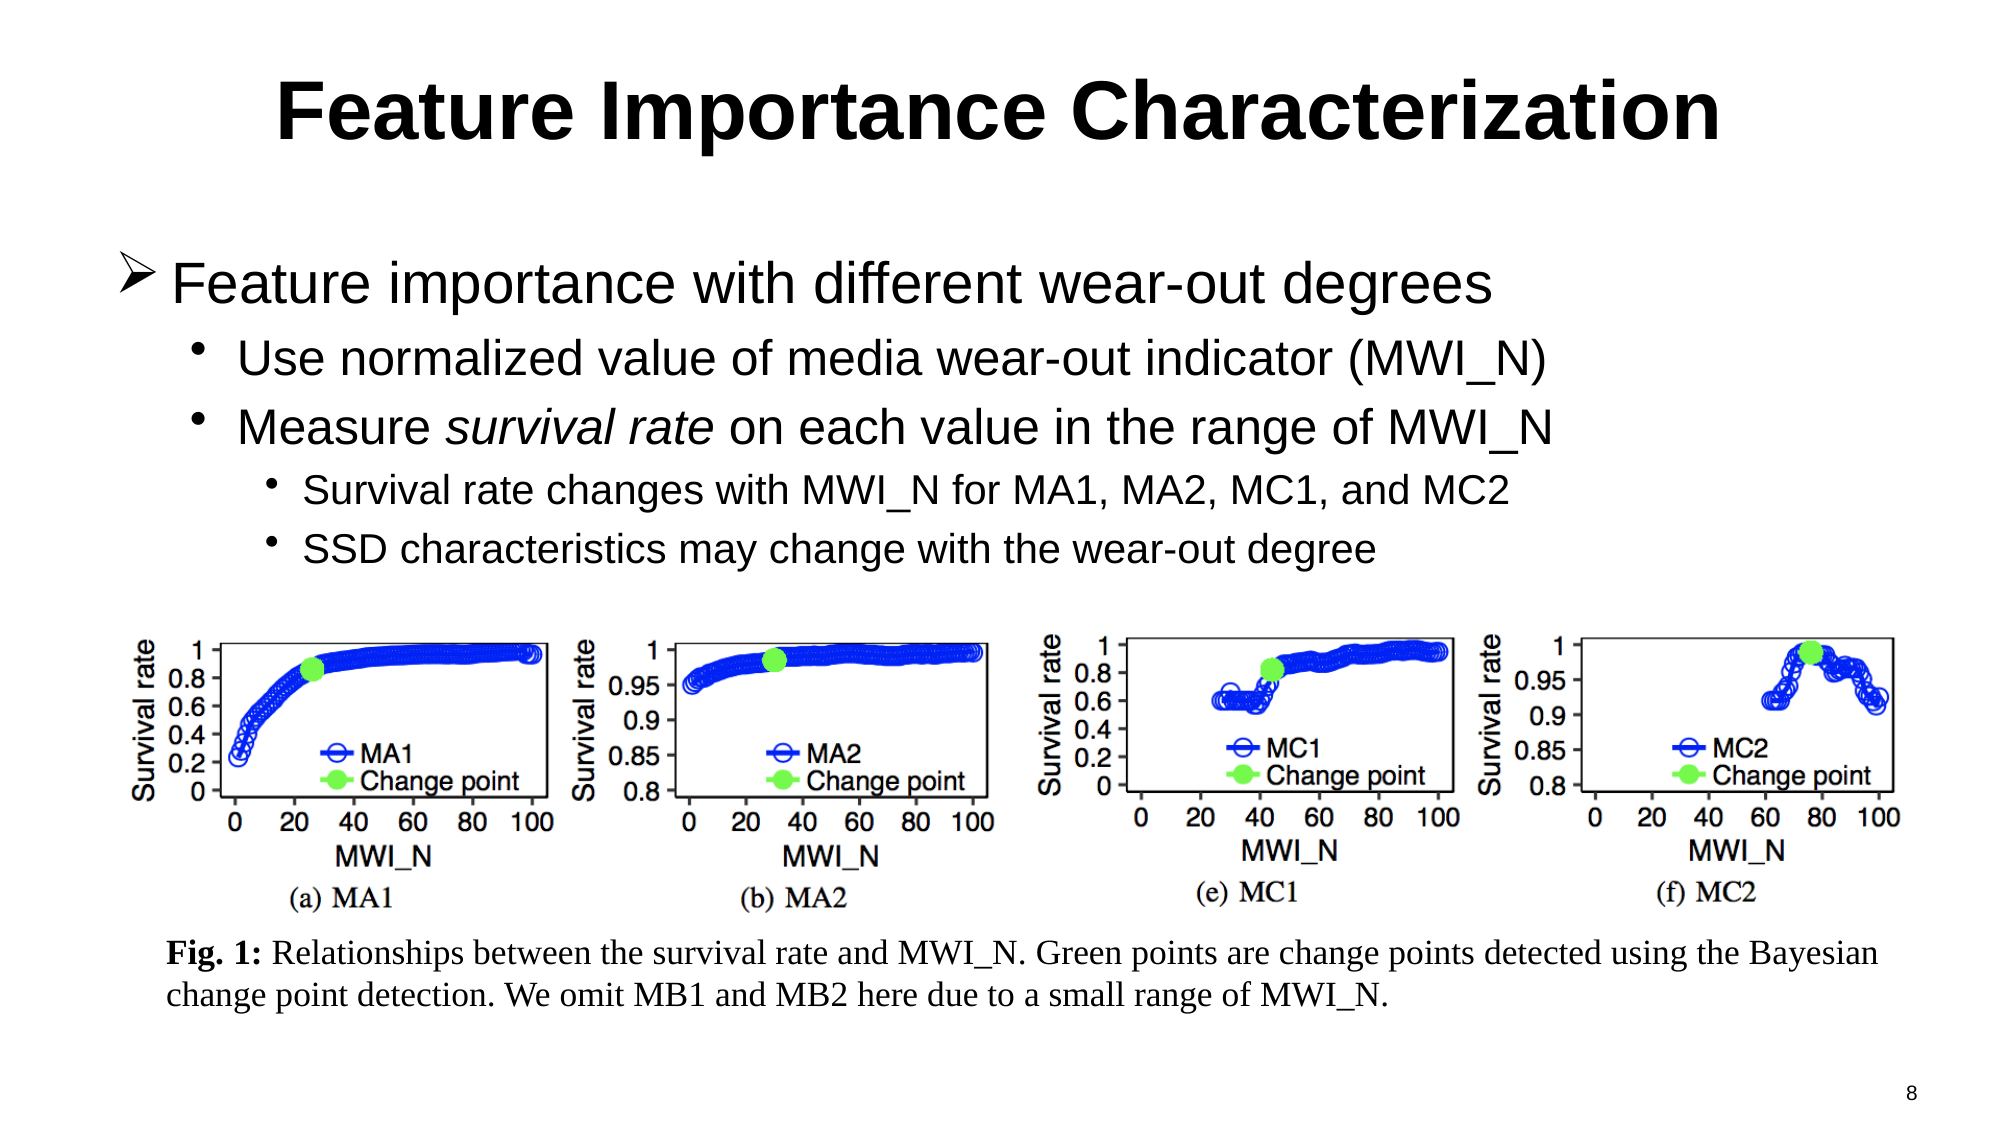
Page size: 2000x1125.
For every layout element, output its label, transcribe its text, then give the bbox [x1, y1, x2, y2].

title Feature Importance Characterization [99, 12, 1900, 200]
picture [1027, 625, 1910, 912]
text_box Fig. 1: Relationships between the survival rate and MWI_N. Green points are change points detected using the Bayesian change point detection. We omit MB1 and MB2 here due to a small range of MWI_N. [151, 921, 1910, 1022]
slide_number 8 [1466, 1072, 1933, 1125]
picture [126, 625, 1004, 920]
list Feature importance with different wear-out degrees Use normalized value of media wear-out indicator (MWI_N) Measure survival rate on each value in the range of MWI_N Survival rate changes with MWI_N for MA1, MA2, MC1, and MC2 SSD characteristics may change with the wear-out degree [99, 237, 1900, 1005]
